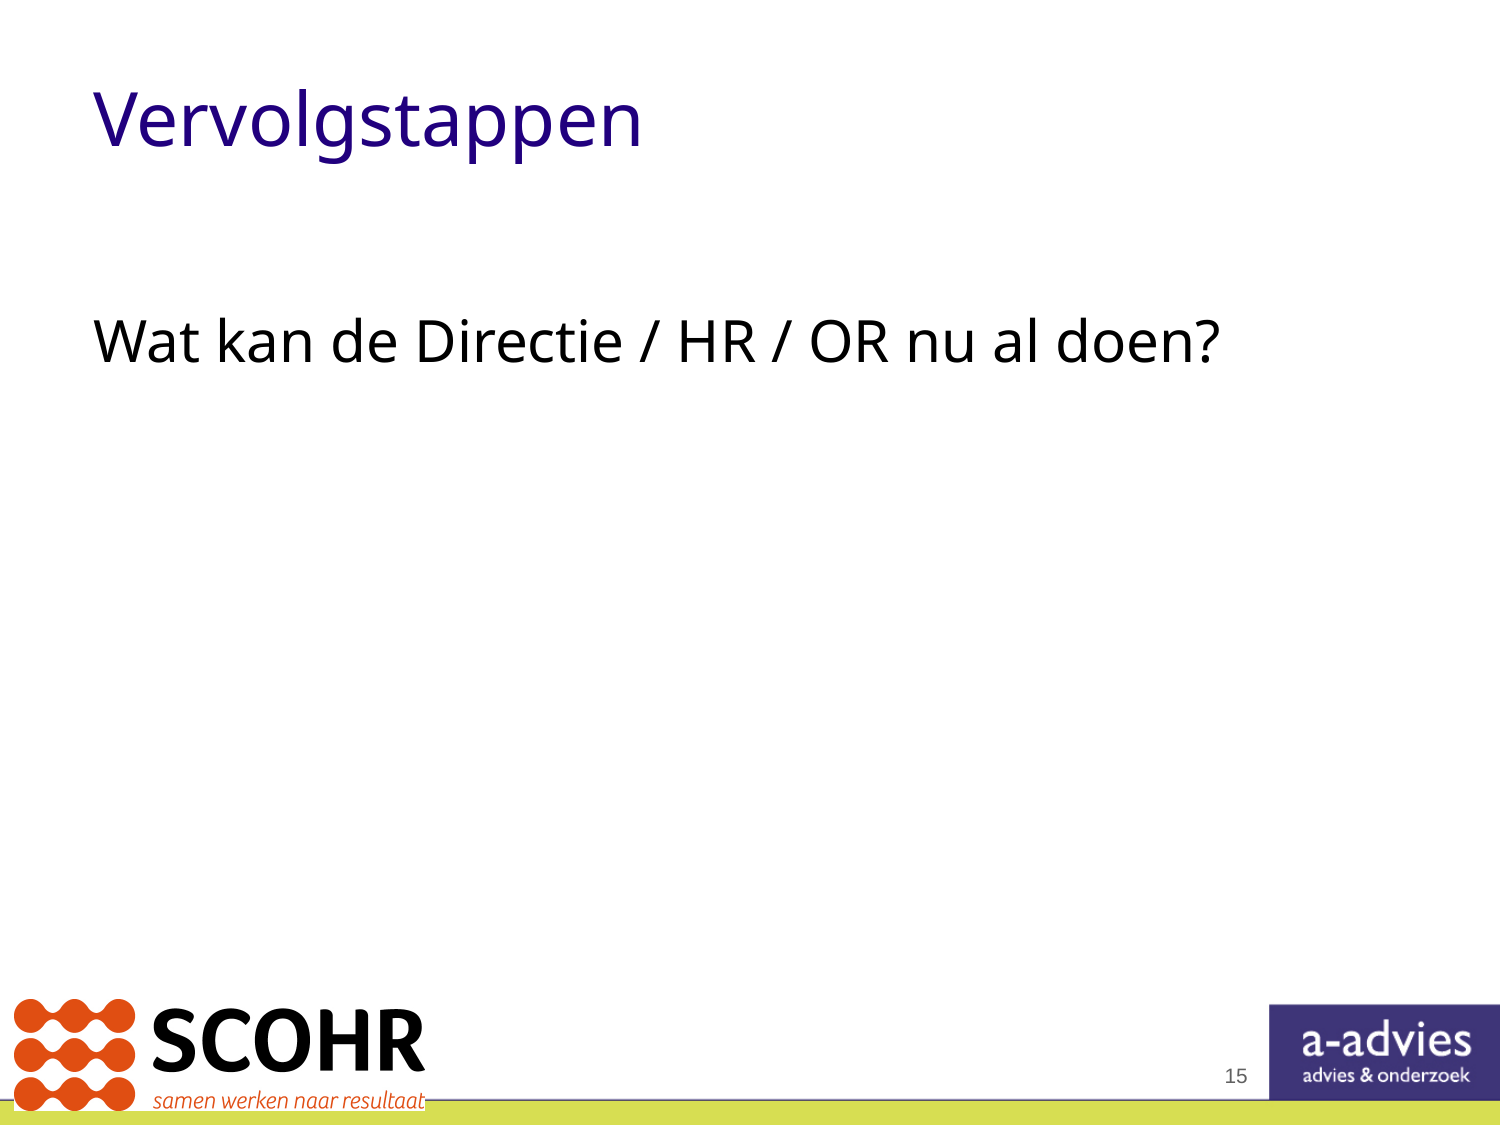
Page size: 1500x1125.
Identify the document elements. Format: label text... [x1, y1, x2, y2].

slide_number 15 [1183, 1055, 1263, 1125]
title Vervolgstappen [78, 49, 1430, 184]
list Wat kan de Directie / HR / OR nu al doen? [79, 297, 1429, 1066]
picture [0, 0, 1500, 1125]
